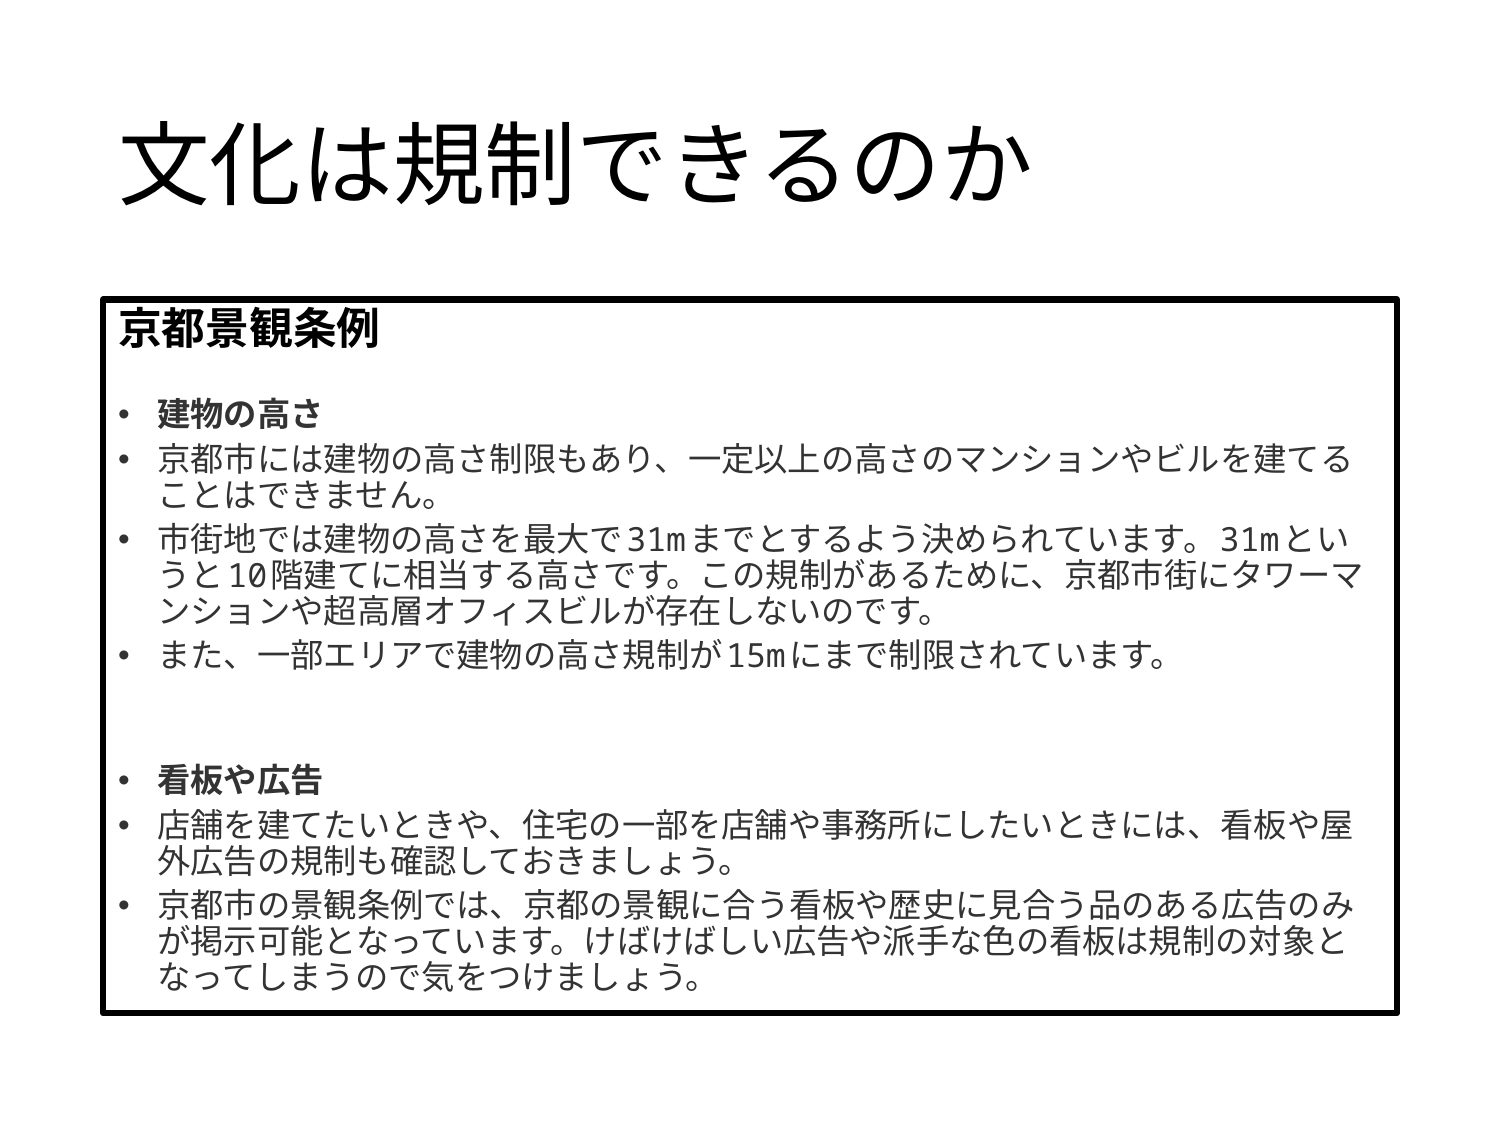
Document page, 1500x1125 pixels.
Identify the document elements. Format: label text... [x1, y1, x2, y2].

title 文化は規制できるのか [103, 59, 1397, 278]
list 京都景観条例 建物の高さ 京都市には建物の高さ制限もあり、一定以上の高さのマンションやビルを建てることはできません。 市街地では建物の高さを最大で31mまでとするよう決められています。31mというと10階建てに相当する高さです。この規制があるために、京都市街にタワーマンションや超高層オフィスビルが存在しないのです。 また、一部エリアで建物の高さ規制が15mにまで制限されています。 看板や広告 店舗を建てたいときや、住宅の一部を店舗や事務所にしたいときには、看板や屋外広告の規制も確認しておきましょう。 京都市の景観条例では、京都の景観に合う看板や歴史に見合う品のある広告のみが掲示可能となっています。けばけばしい広告や派手な色の看板は規制の対象となってしまうので気をつけましょう。 [103, 299, 1397, 1014]
